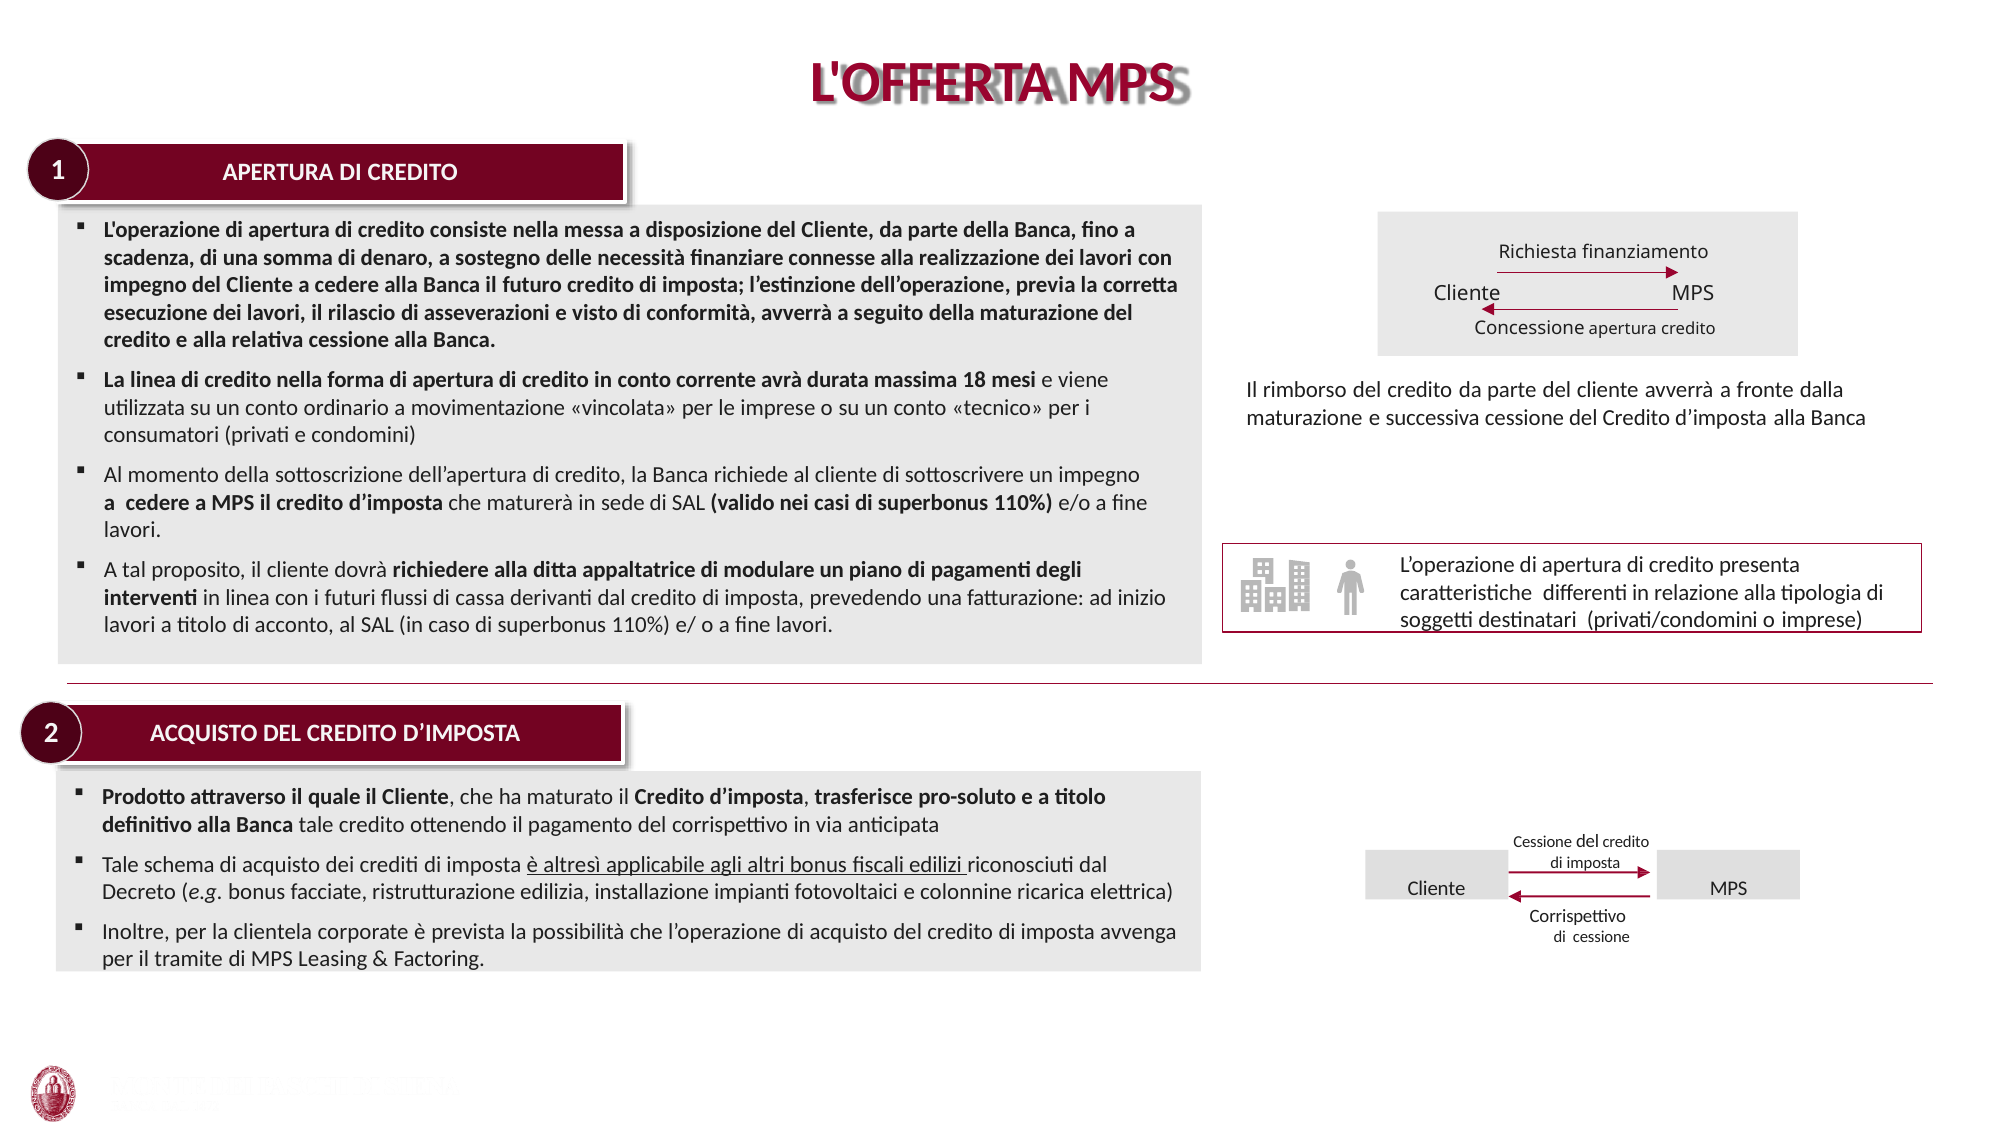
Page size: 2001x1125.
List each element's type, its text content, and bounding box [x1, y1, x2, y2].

text_box MPS [1656, 272, 1787, 308]
title L'OFFERTA MPS [808, 41, 1192, 204]
text_box [57, 204, 1202, 665]
text_box [1337, 559, 1365, 615]
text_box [1240, 558, 1310, 612]
text_box [30, 1065, 460, 1122]
text_box [1508, 890, 1651, 903]
text_box Concessione apertura credito [1459, 308, 1792, 346]
text_box MPS [1656, 849, 1800, 900]
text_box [19, 700, 83, 765]
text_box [51, 135, 640, 217]
text_box Il rimborso del credito da parte del cliente avverrà a fronte dalla maturazione e successiva cessione del Credito d’imposta alla Banca [1244, 372, 1924, 430]
text_box Cliente [1365, 849, 1509, 900]
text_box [26, 137, 90, 202]
text_box Cessione del credito di imposta [1511, 826, 1654, 872]
text_box L’operazione di apertura di credito presenta caratteristiche differenti in relazione alla tipologia di soggetti destinatari (privati/condomini o imprese) [1222, 543, 1922, 632]
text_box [50, 699, 637, 777]
text_box Cliente [1418, 272, 1528, 313]
text_box Richiesta finanziamento [1483, 232, 1748, 270]
text_box L'operazione di apertura di credito consiste nella messa a disposizione del Cliente, da parte della Banca, fino a scadenza, di una somma di denaro, a sostegno delle necessità finanziare connesse alla realizzazione dei lavori con impegno del Cliente a cedere alla Banca il futuro credito di imposta; l’estinzione dell’operazione, previa la corretta esecuzione dei lavori, il rilascio di asseverazioni e visto di conformità, avverrà a seguito della maturazione del credito e alla relativa cessione alla Banca. La linea di credito nella forma di apertura di credito in conto corrente avrà durata massima 18 mesi e viene utilizzata su un conto ordinario a movimentazione «vincolata» per le imprese o su un conto «tecnico» per i consumatori (privati e condomini) Al momento della sottoscrizione dell’apertura di credito, la Banca richiede al cliente di sottoscrivere un impegno a cedere a MPS il credito d’imposta che maturerà in sede di SAL (valido nei casi di superbonus 110%) e/o a fine lavori. A tal proposito, il cliente dovrà richiedere alla ditta appaltatrice di modulare un piano di pagamenti degli interventi in linea con i futuri flussi di cassa derivanti dal credito di imposta, prevedendo una fatturazione: ad inizio lavori a titolo di acconto, al SAL (in caso di superbonus 110%) e/ o a fine lavori. [73, 212, 1186, 638]
text_box Prodotto attraverso il quale il Cliente, che ha maturato il Credito d’imposta, trasferisce pro-soluto e a titolo definitivo alla Banca tale credito ottenendo il pagamento del corrispettivo in via anticipata Tale schema di acquisto dei crediti di imposta è altresì applicabile agli altri bonus fiscali edilizi riconosciuti dal Decreto (e.g. bonus facciate, ristrutturazione edilizia, installazione impianti fotovoltaici e colonnine ricarica elettrica) Inoltre, per la clientela corporate è prevista la possibilità che l’operazione di acquisto del credito di imposta avvenga per il tramite di MPS Leasing & Factoring. [55, 771, 1201, 972]
text_box Corrispettivo di cessione [1527, 901, 1638, 946]
text_box [1508, 871, 1651, 879]
text_box Cliente [1377, 211, 1799, 357]
